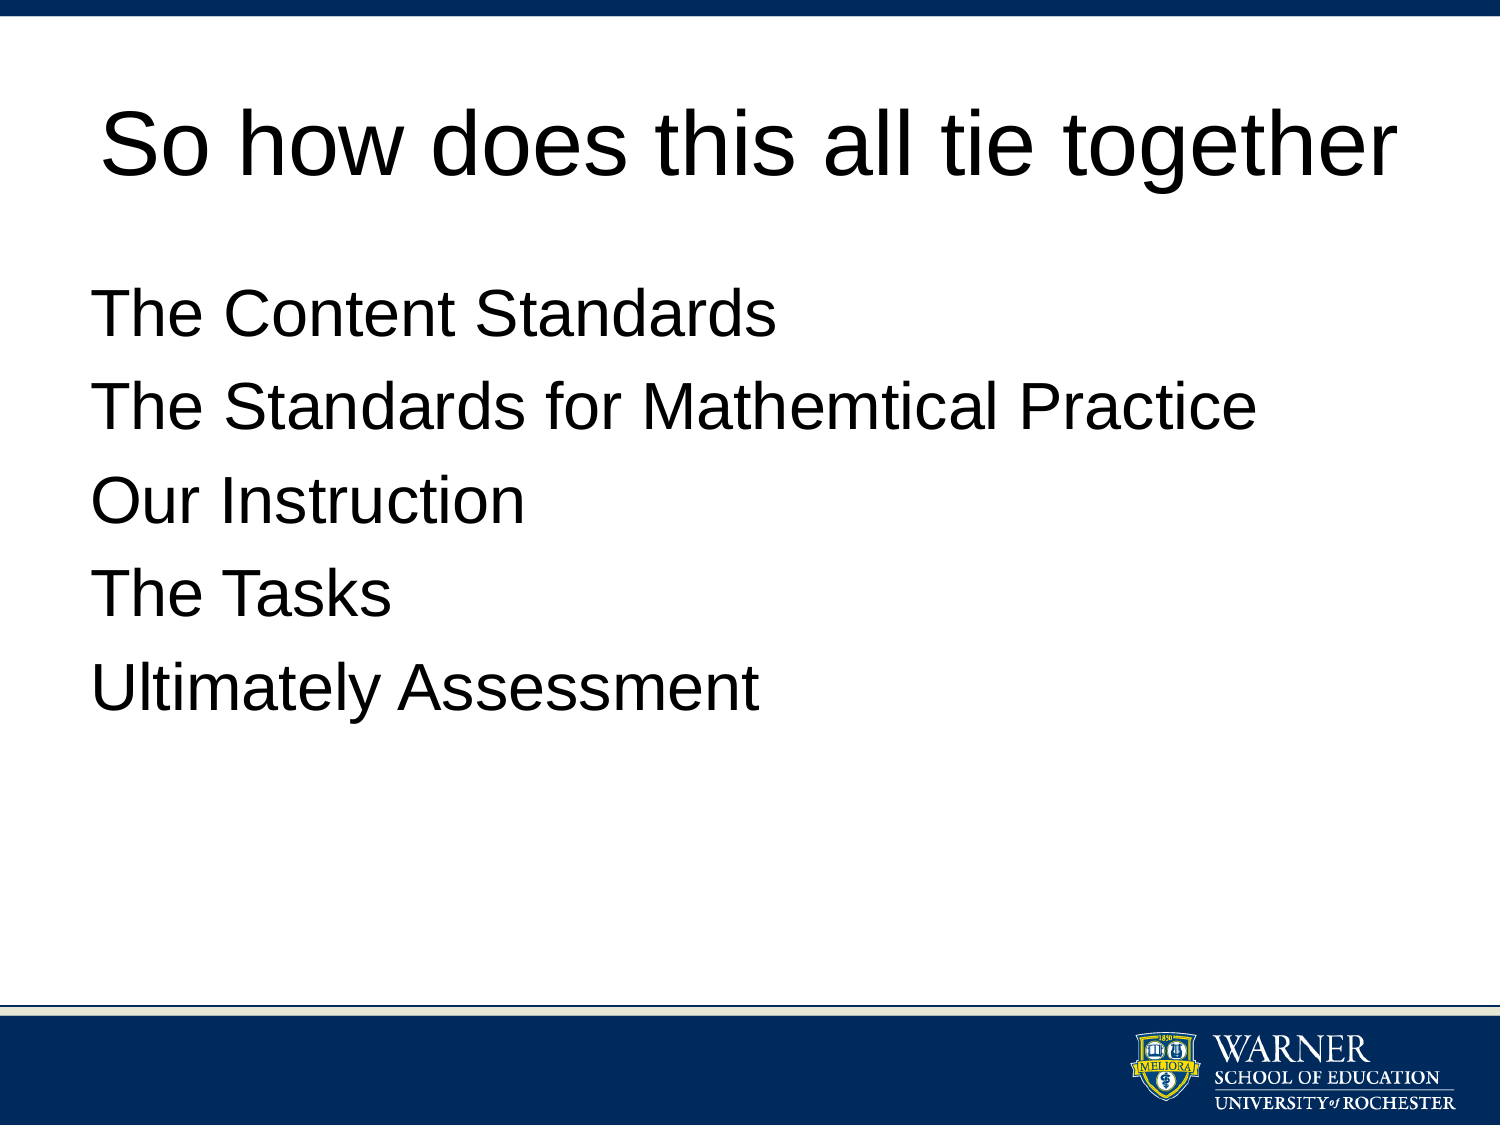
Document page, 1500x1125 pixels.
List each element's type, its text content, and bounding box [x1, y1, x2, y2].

title So how does this all tie together [74, 44, 1426, 233]
list The Content Standards The Standards for Mathemtical Practice Our Instruction The Tasks Ultimately Assessment [74, 262, 1426, 1006]
picture [0, 0, 1500, 1125]
